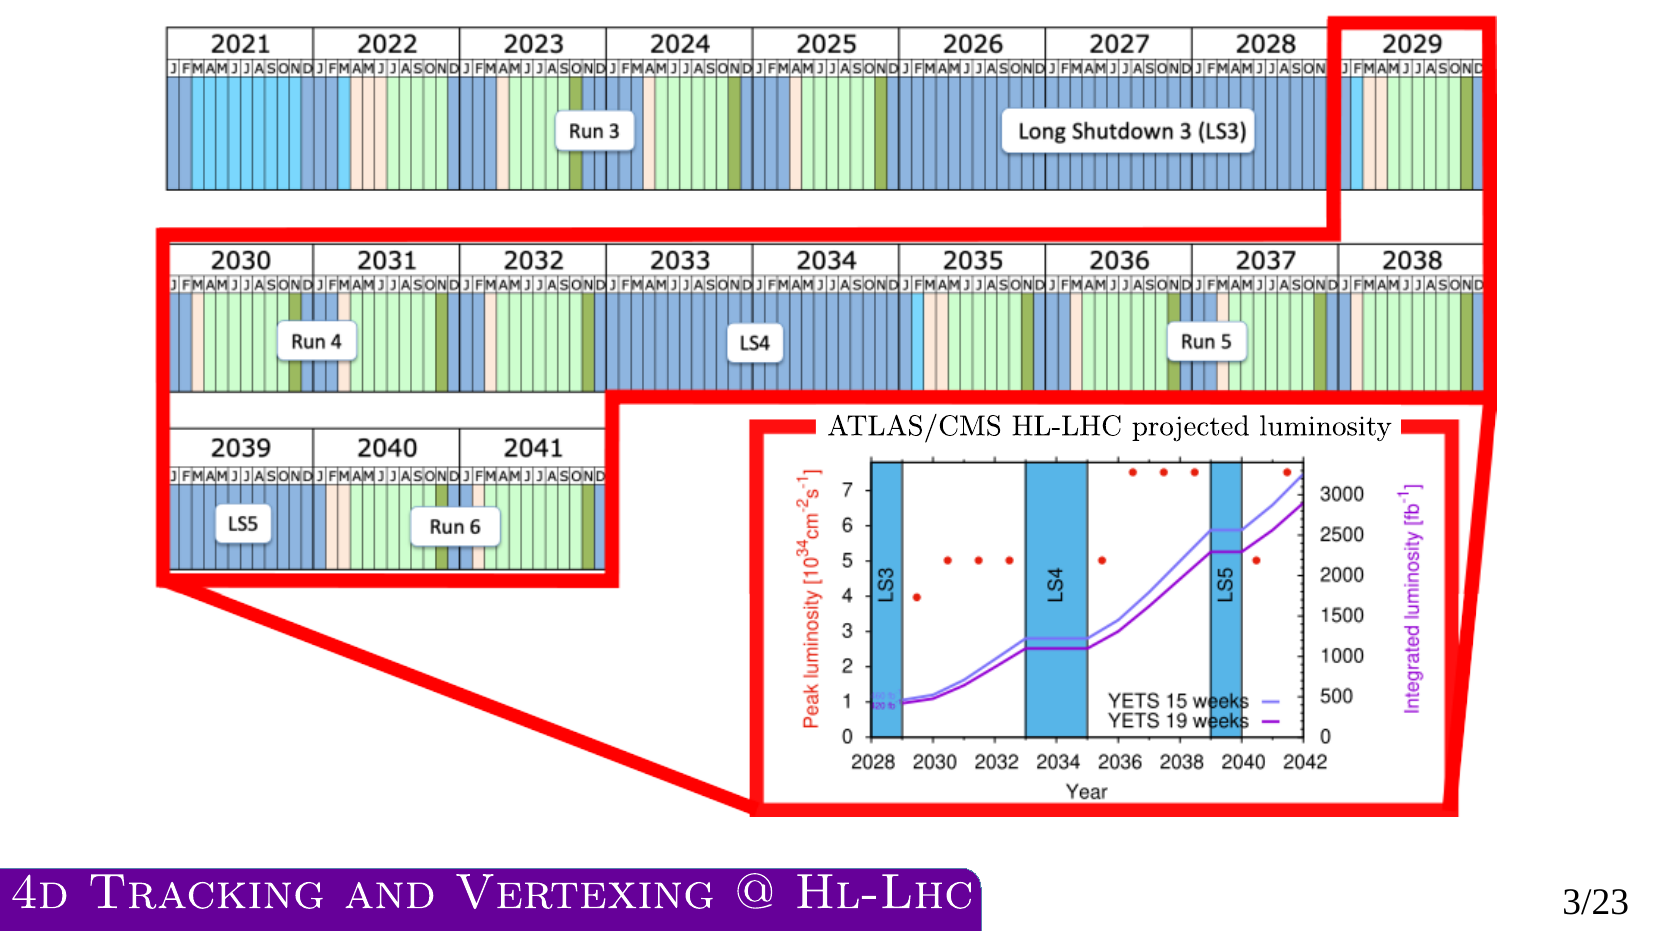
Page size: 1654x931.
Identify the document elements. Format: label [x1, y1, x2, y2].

text_box [827, 413, 1392, 443]
picture [155, 15, 1498, 818]
